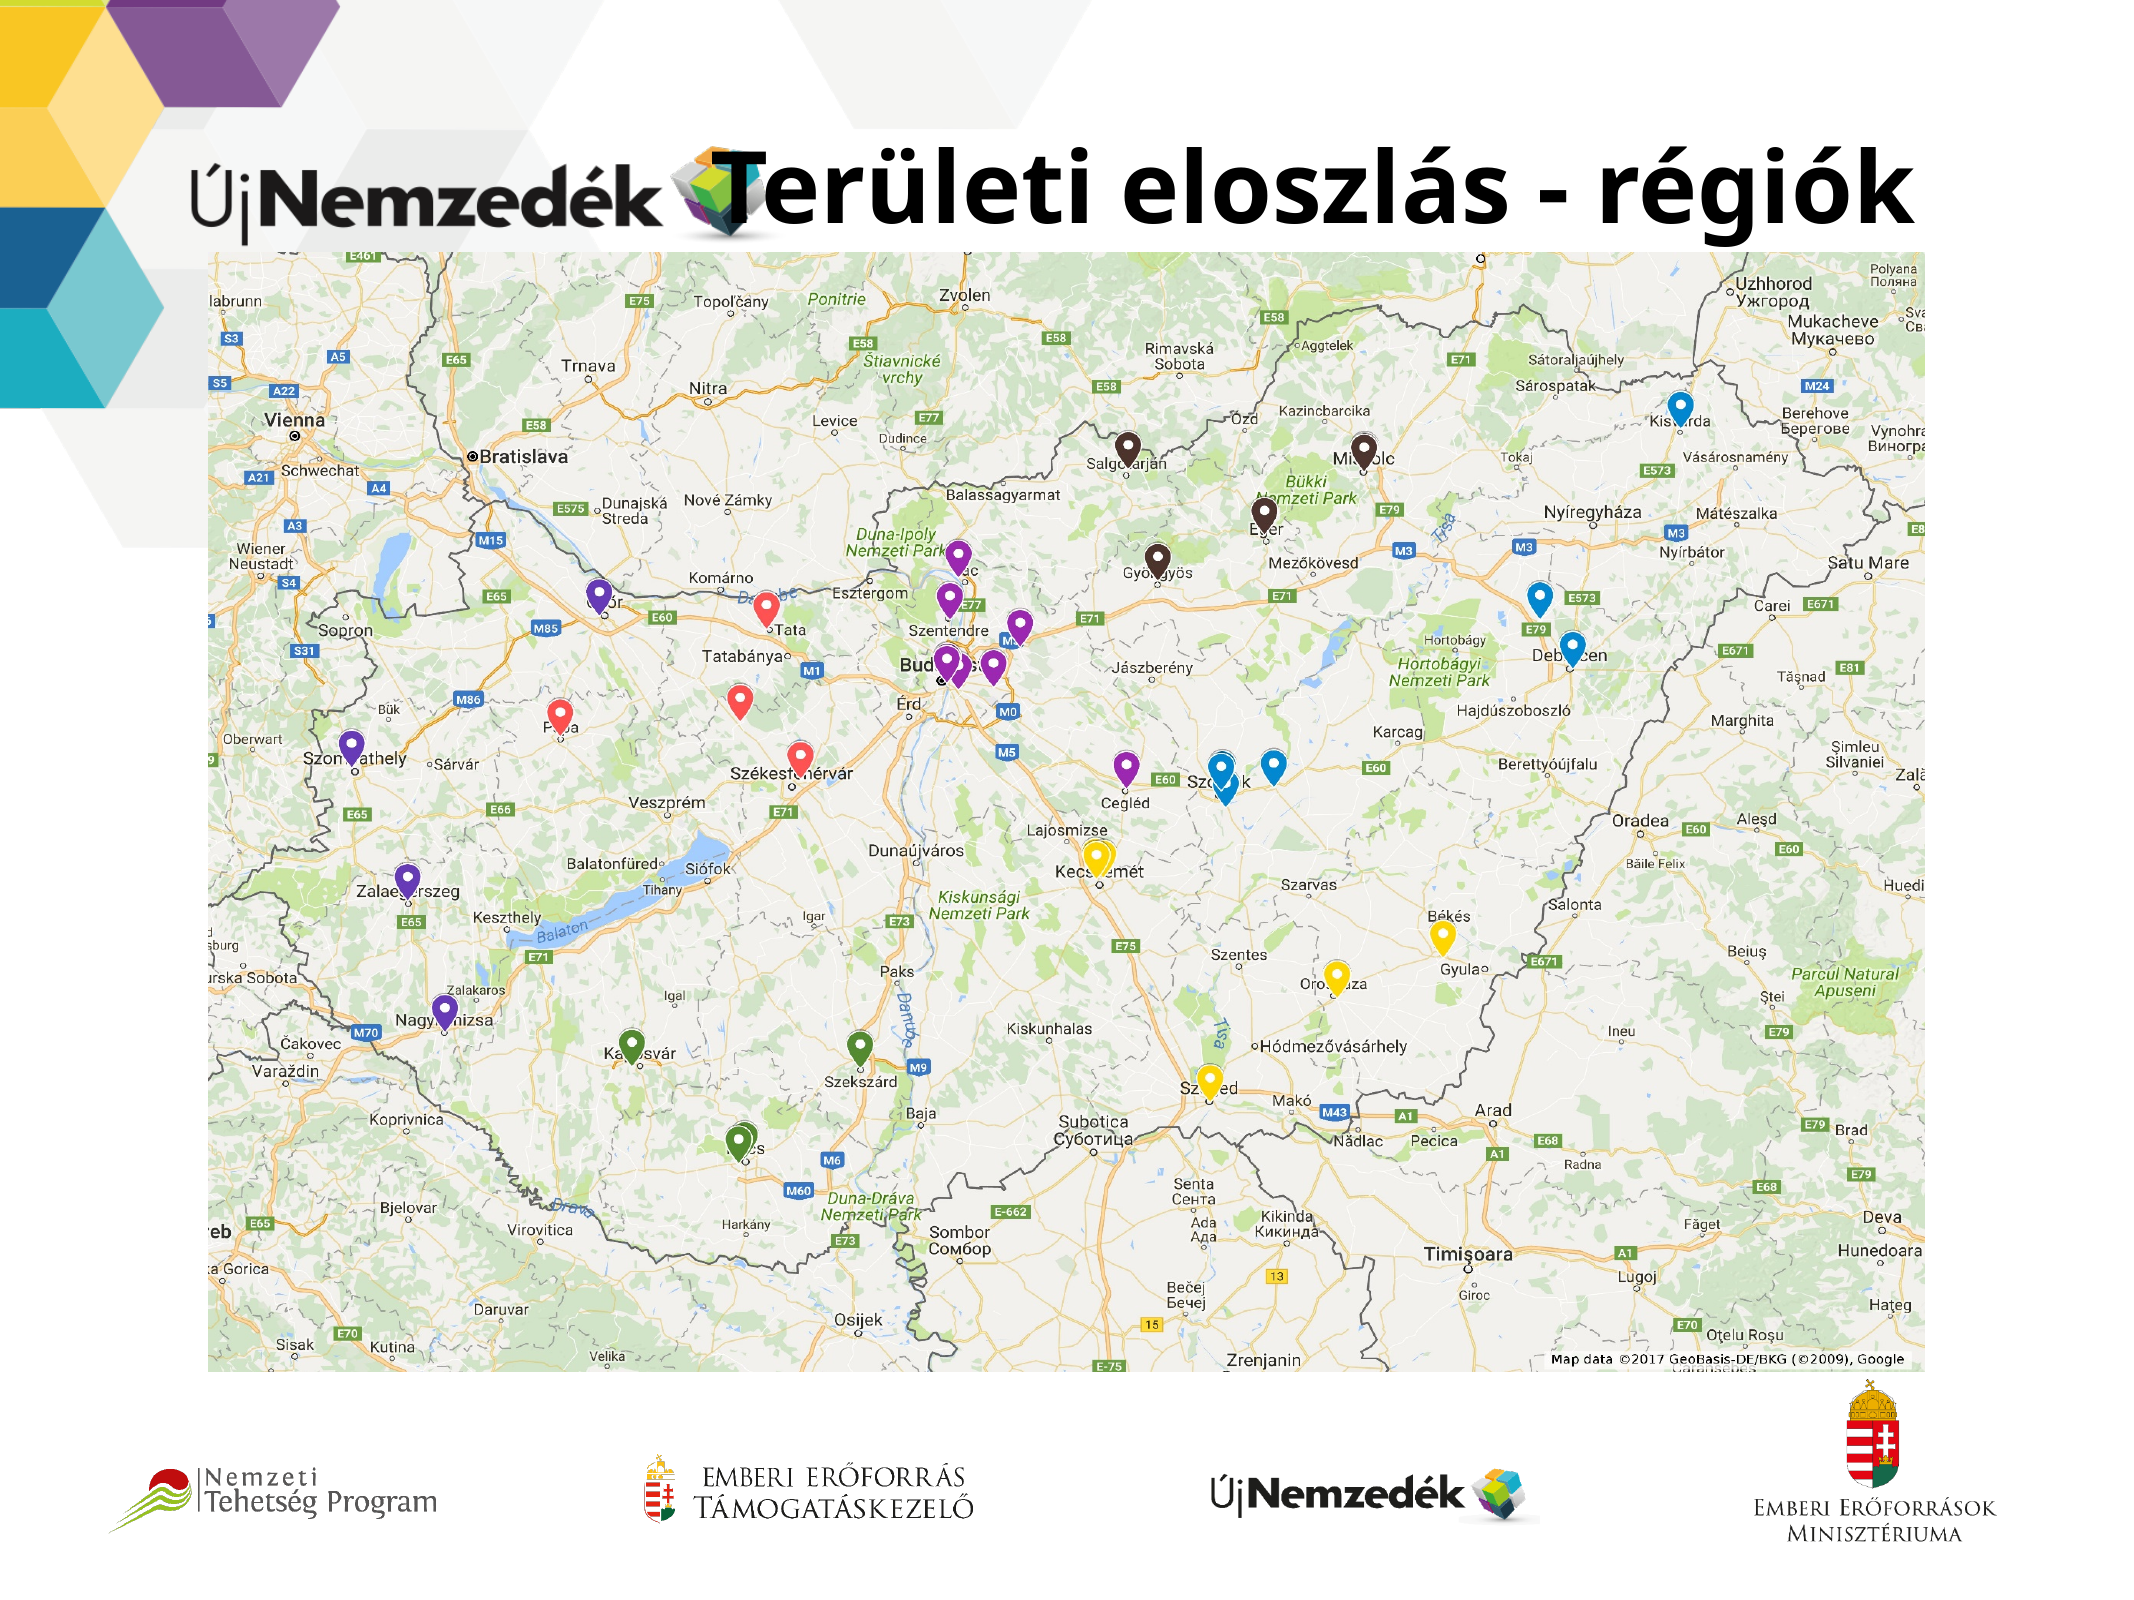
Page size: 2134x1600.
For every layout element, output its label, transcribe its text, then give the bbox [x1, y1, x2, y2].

picture [0, 0, 2133, 1596]
title Területi eloszlás - régiók [254, 54, 1926, 251]
